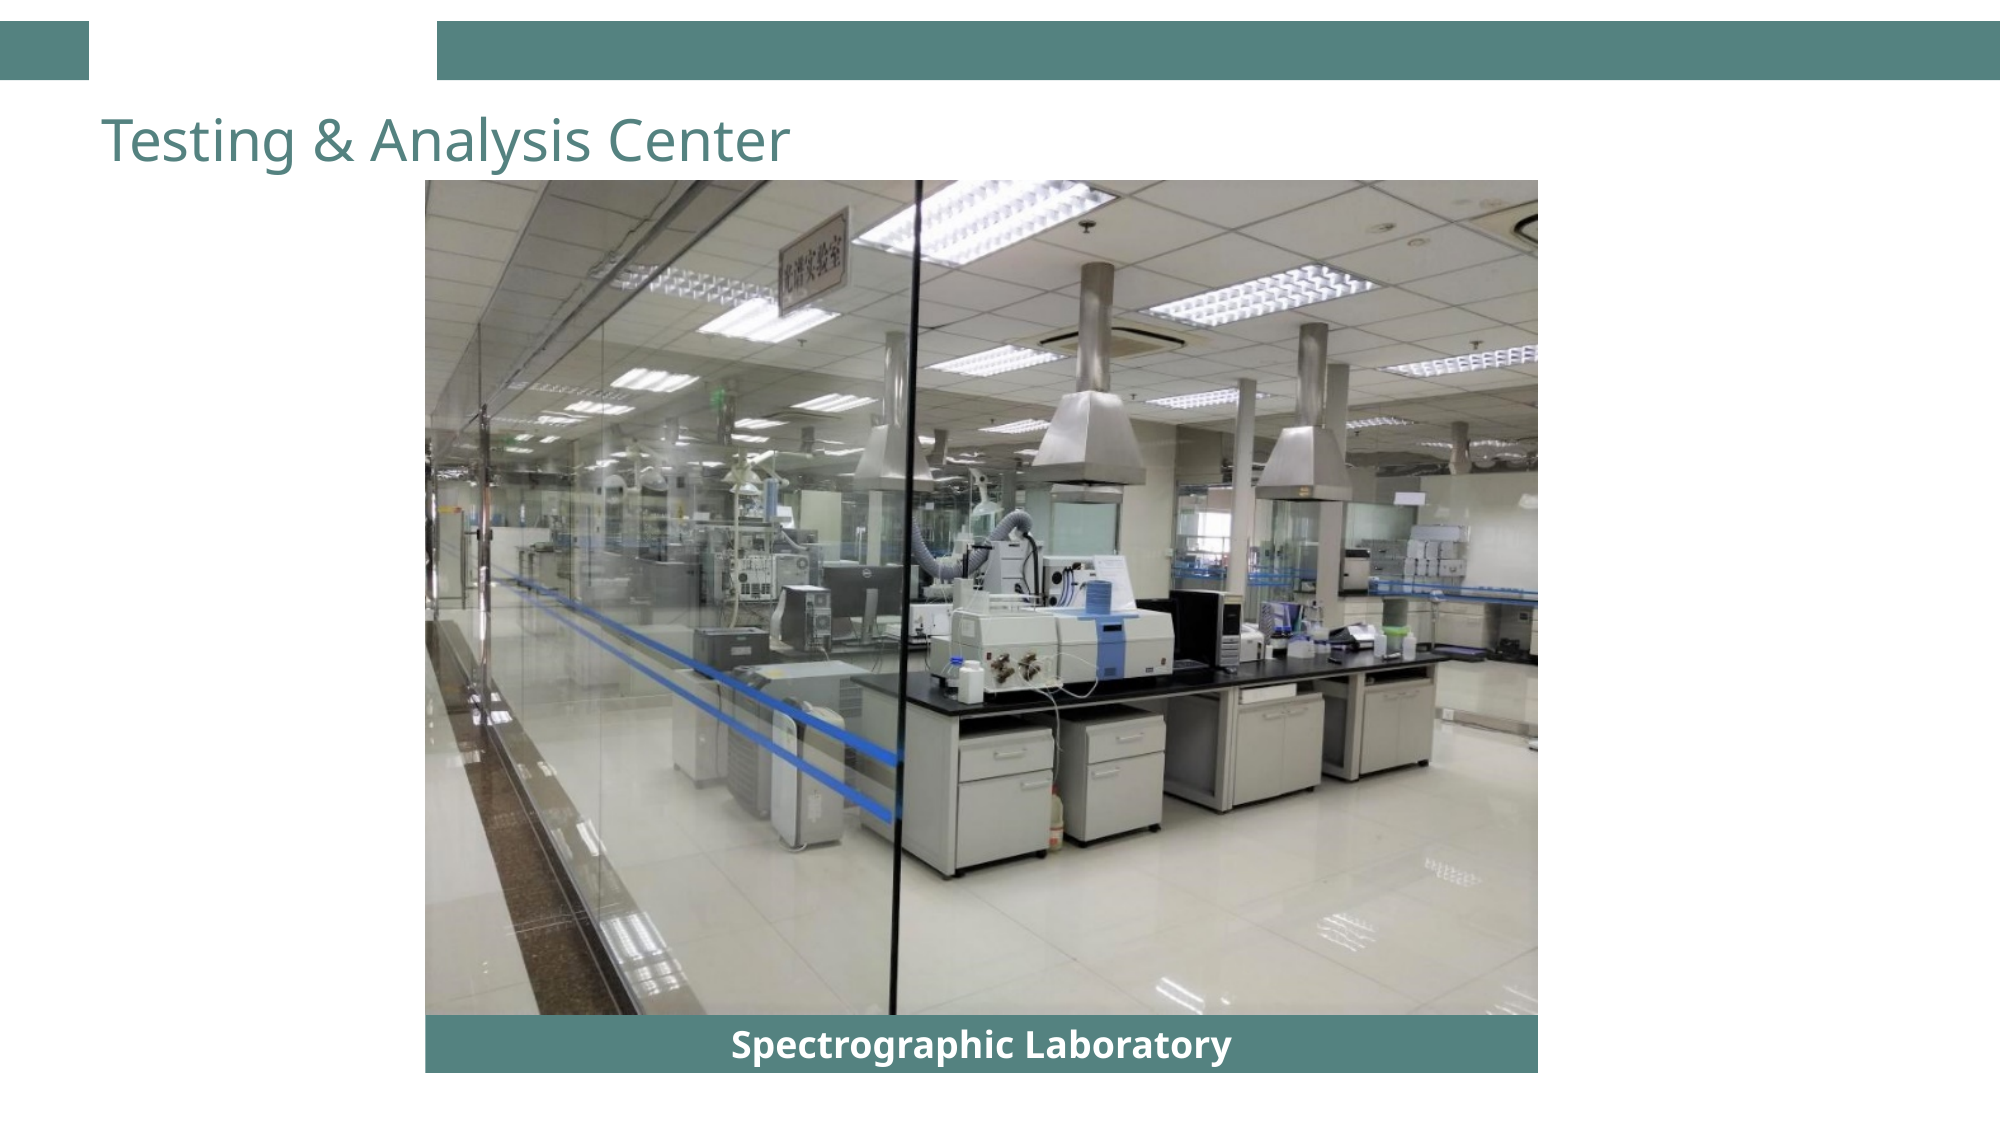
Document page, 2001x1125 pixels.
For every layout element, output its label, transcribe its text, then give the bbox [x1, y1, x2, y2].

picture [425, 180, 1539, 1016]
title Testing & Analysis Center [72, 94, 820, 181]
text_box Spectrographic Laboratory [424, 1014, 1539, 1074]
